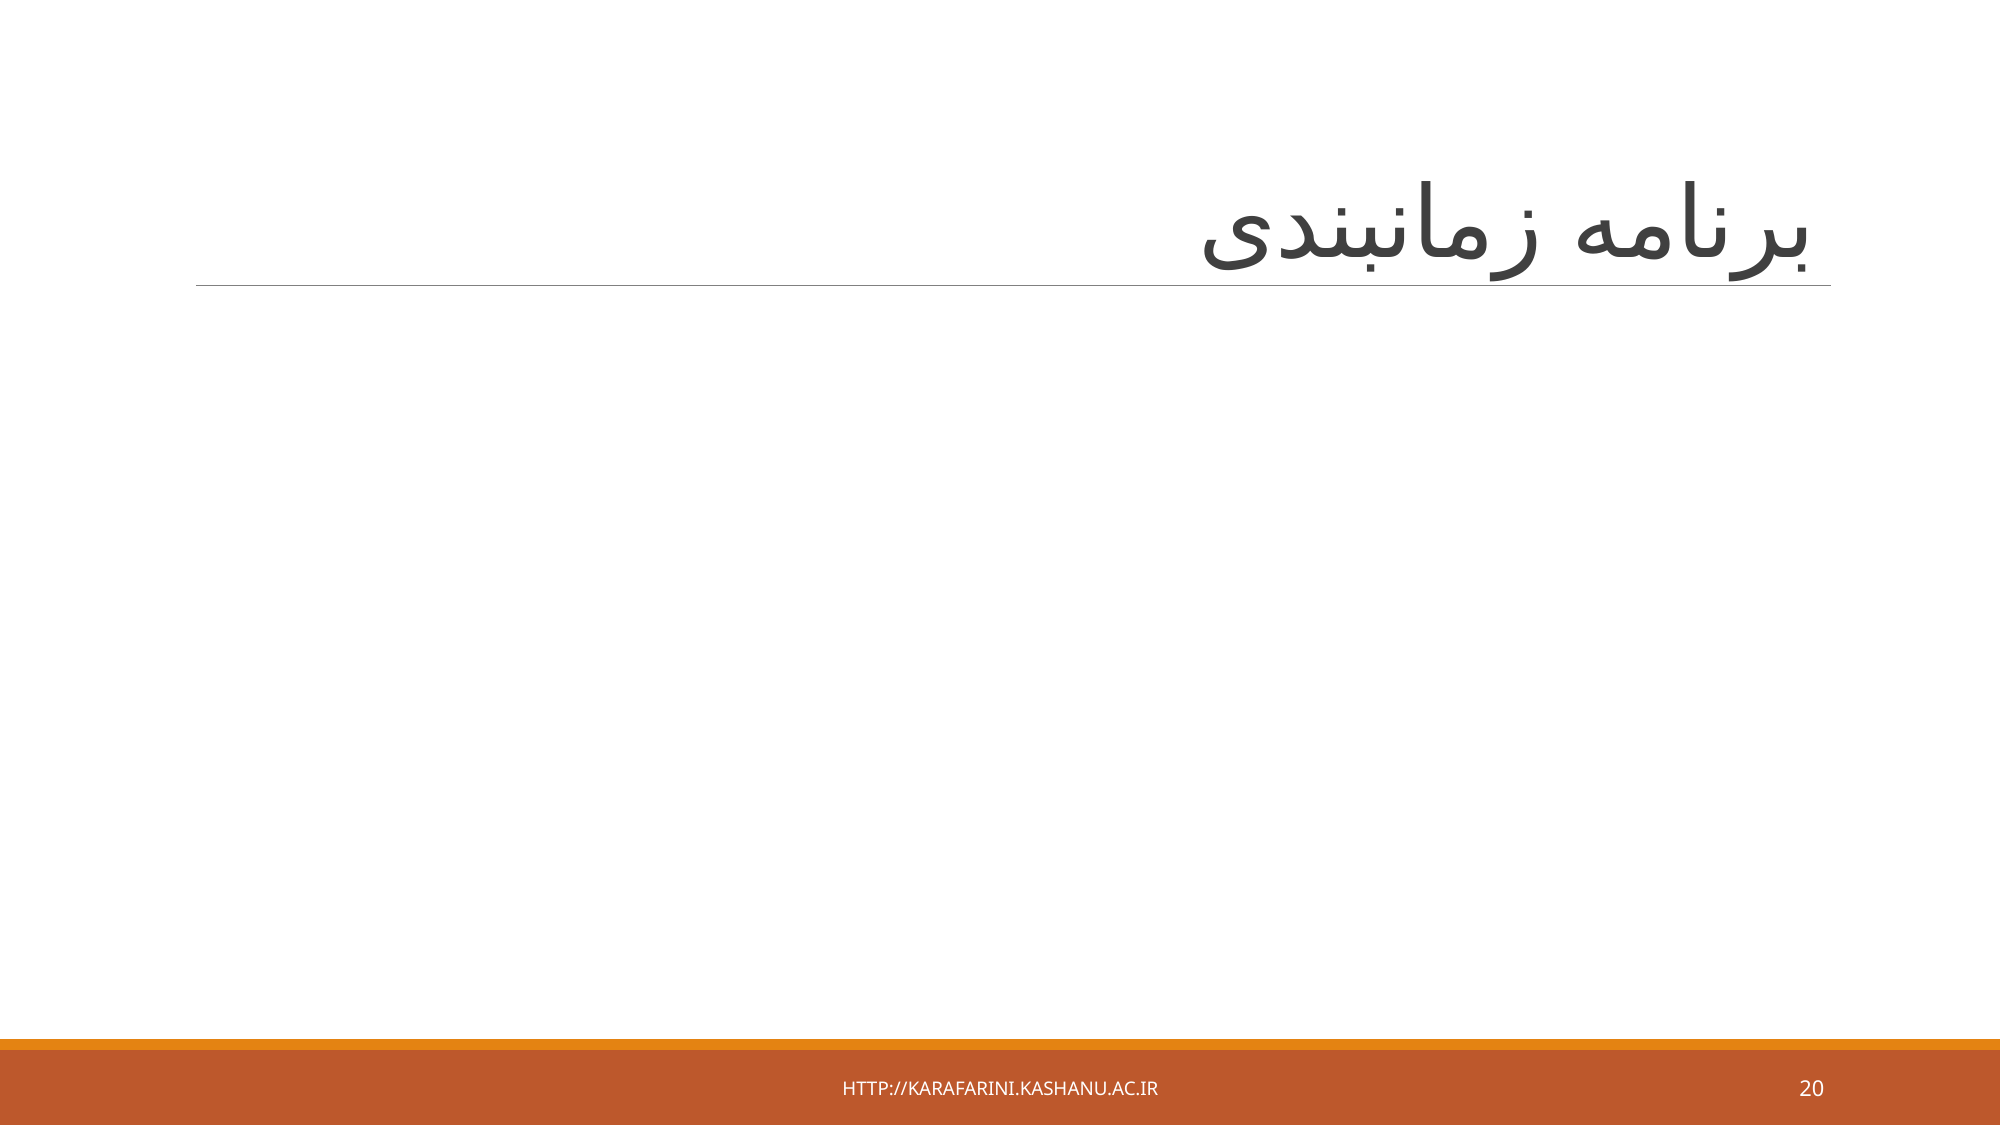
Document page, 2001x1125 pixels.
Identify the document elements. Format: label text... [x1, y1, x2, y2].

slide_number 20 [1624, 1059, 1840, 1120]
footer http://karafarini.kashanu.ac.ir [604, 1059, 1396, 1120]
title برنامه زمانبندی [180, 47, 1830, 285]
